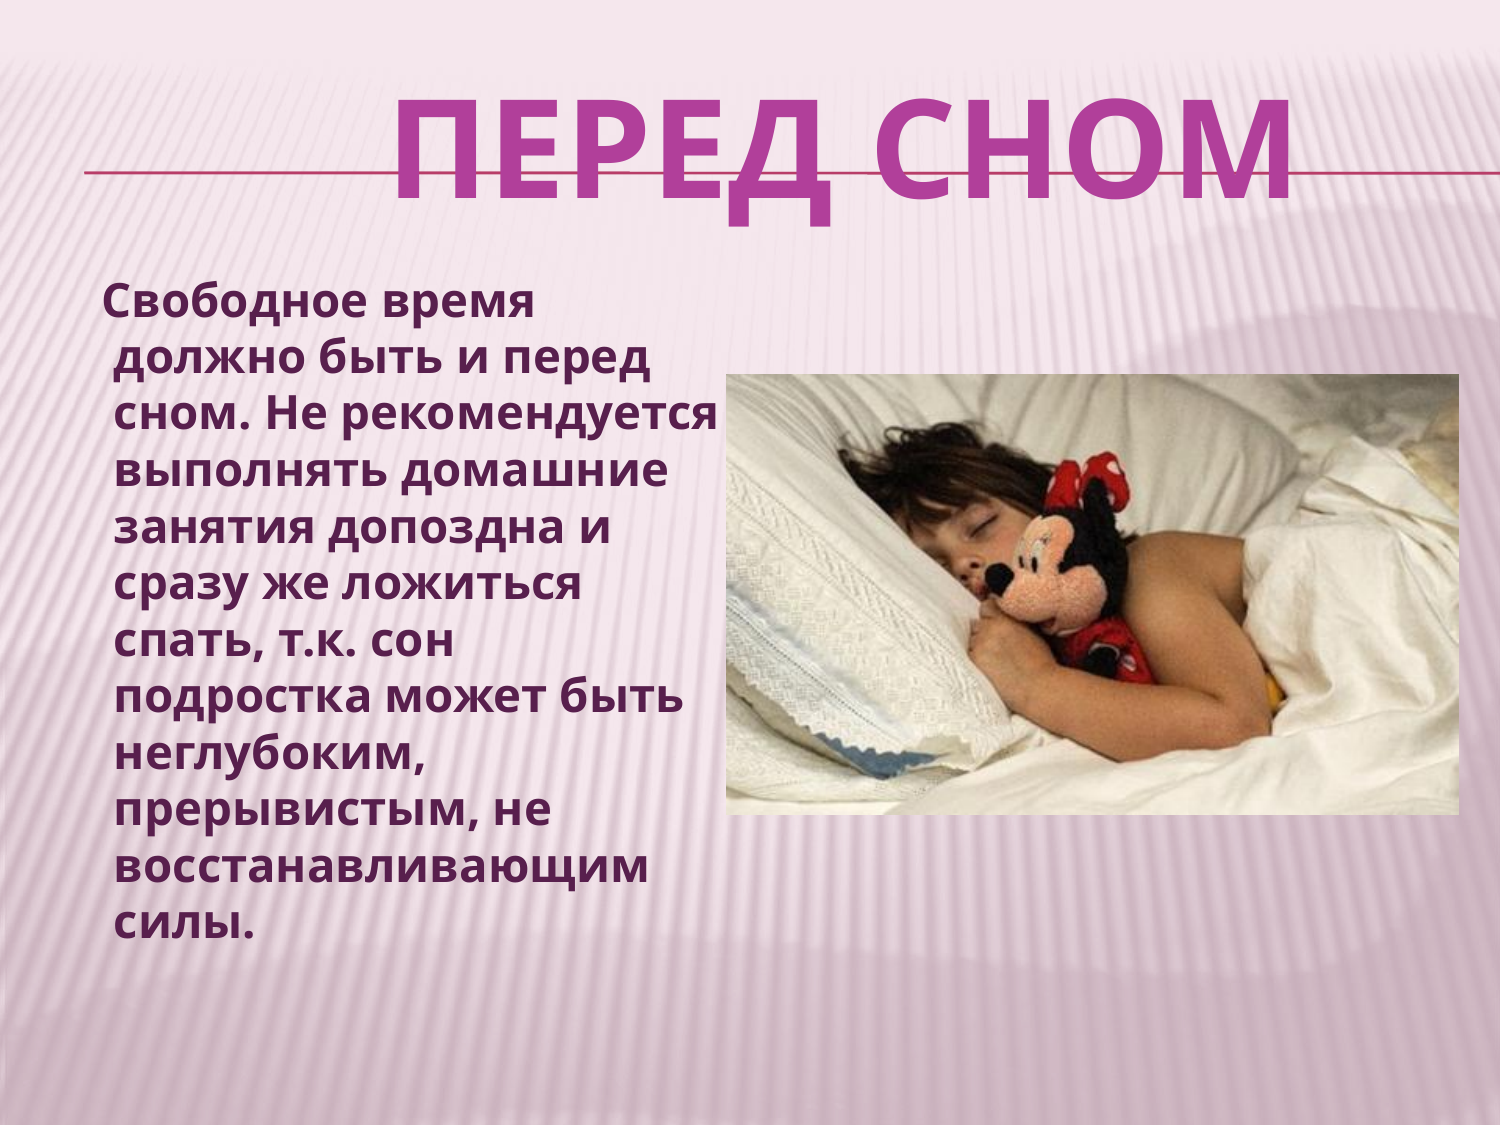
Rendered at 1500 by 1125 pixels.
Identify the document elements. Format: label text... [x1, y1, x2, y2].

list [726, 374, 1459, 815]
list Свободное время должно быть и перед сном. Не рекомендуется выполнять домашние занятия допоздна и сразу же ложиться спать, т.к. сон подростка может быть неглубоким, прерывистым, не восстанавливающим силы. [50, 262, 738, 1038]
title Перед сном [49, 75, 1475, 213]
